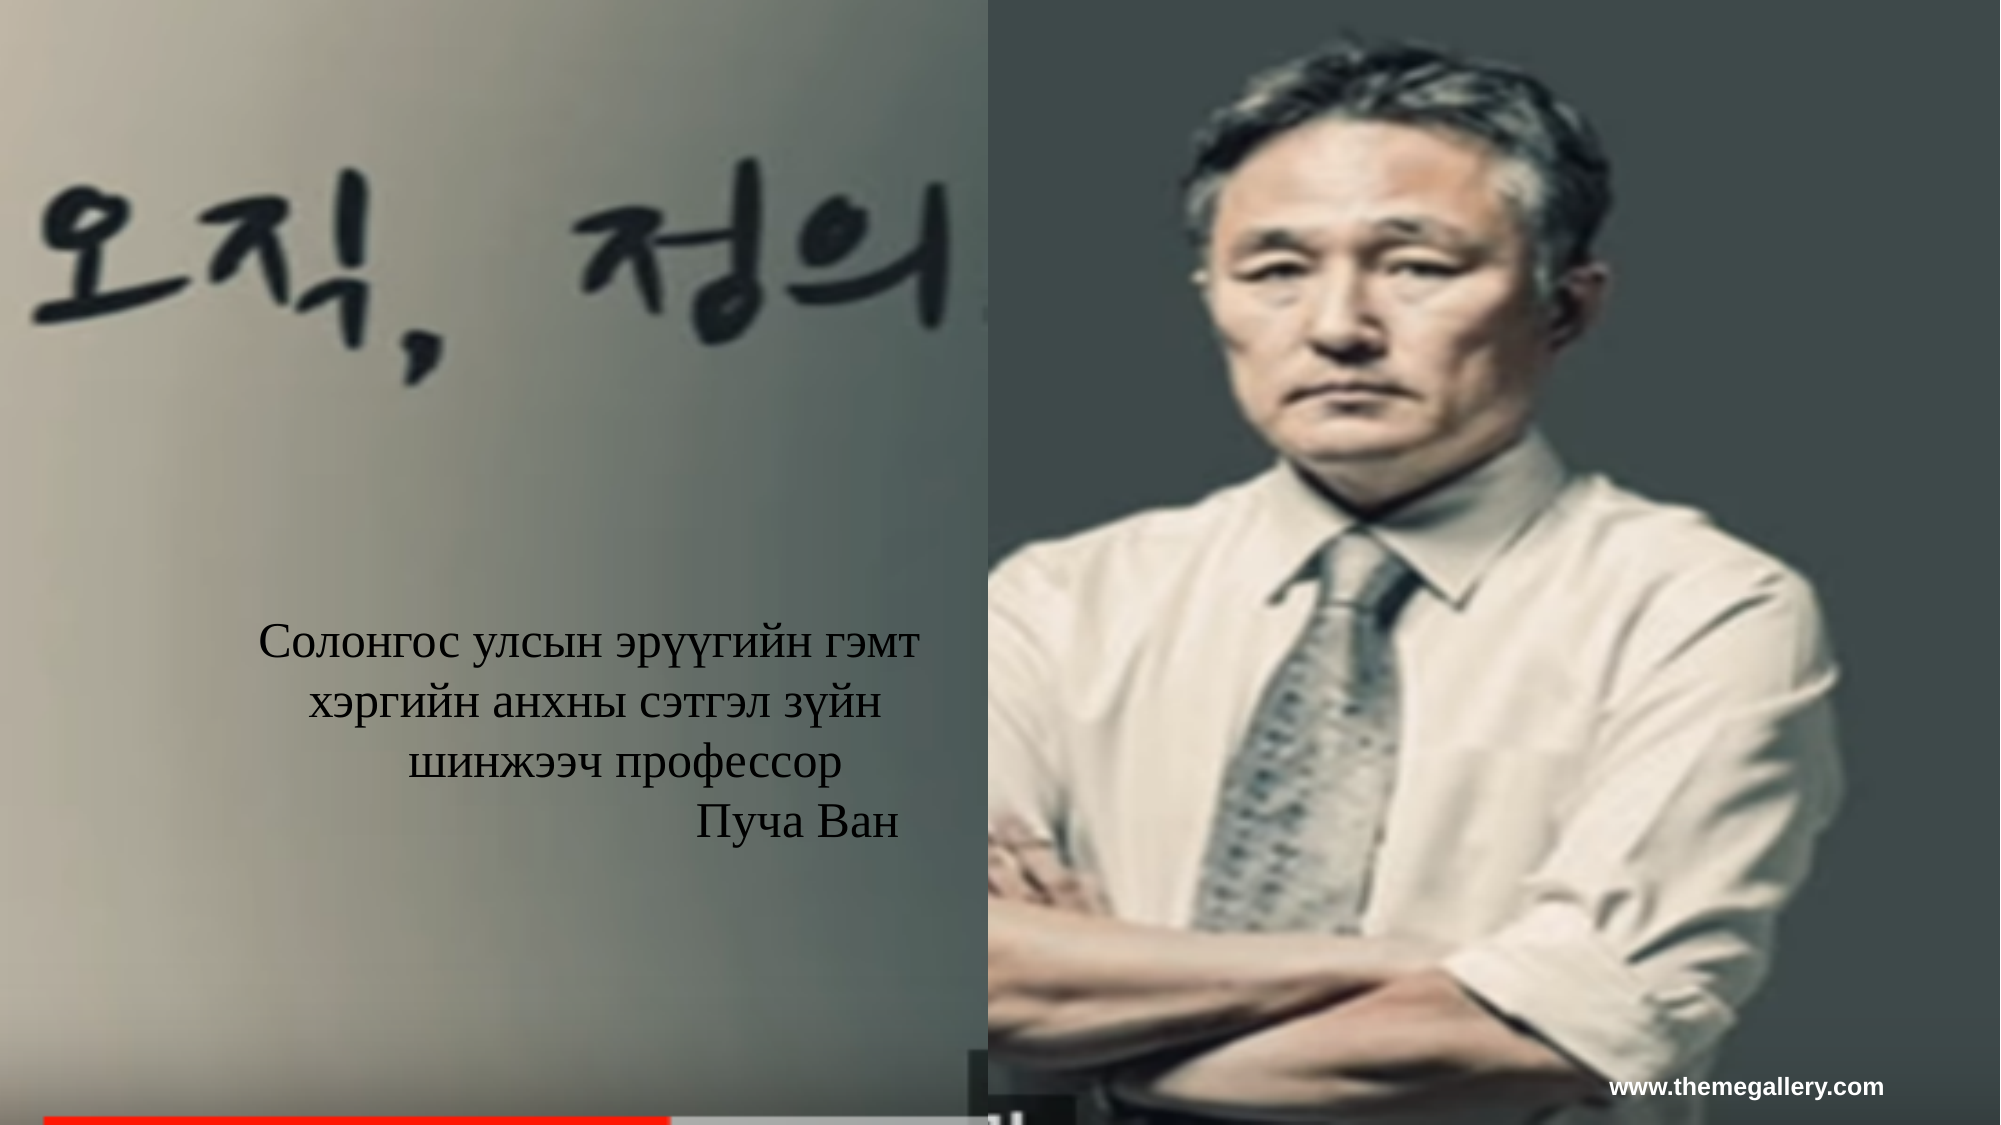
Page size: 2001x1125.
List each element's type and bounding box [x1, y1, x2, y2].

list [988, 0, 2000, 1125]
picture [0, 0, 988, 1125]
